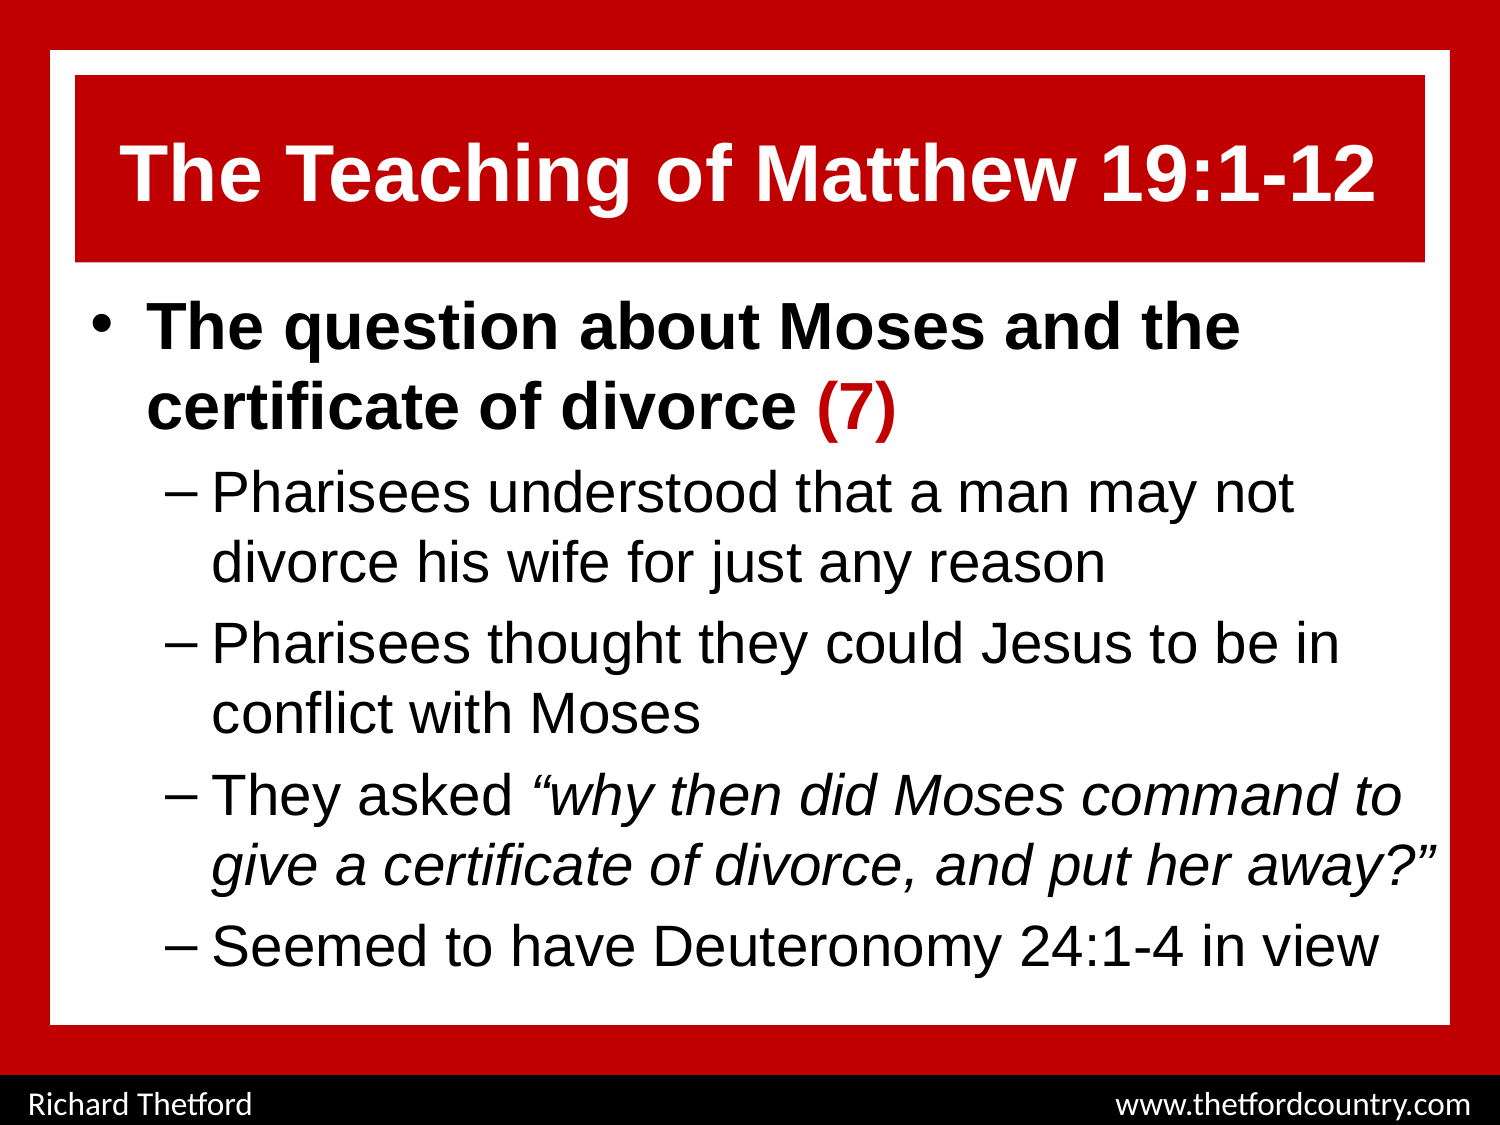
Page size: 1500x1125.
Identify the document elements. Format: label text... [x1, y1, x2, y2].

text_box [0, 52, 52, 1023]
title The Teaching of Matthew 19:1-12 [75, 75, 1425, 263]
text_box [0, 0, 1500, 52]
text_box Richard Thetford www.thetfordcountry.com [0, 1077, 1500, 1125]
text_box [0, 1023, 1500, 1077]
list The question about Moses and the certificate of divorce (7) Pharisees understood that a man may not divorce his wife for just any reason Pharisees thought they could Jesus to be in conflict with Moses They asked “why then did Moses command to give a certificate of divorce, and put her away?” Seemed to have Deuteronomy 24:1-4 in view [75, 275, 1448, 1023]
text_box [1448, 52, 1500, 1023]
